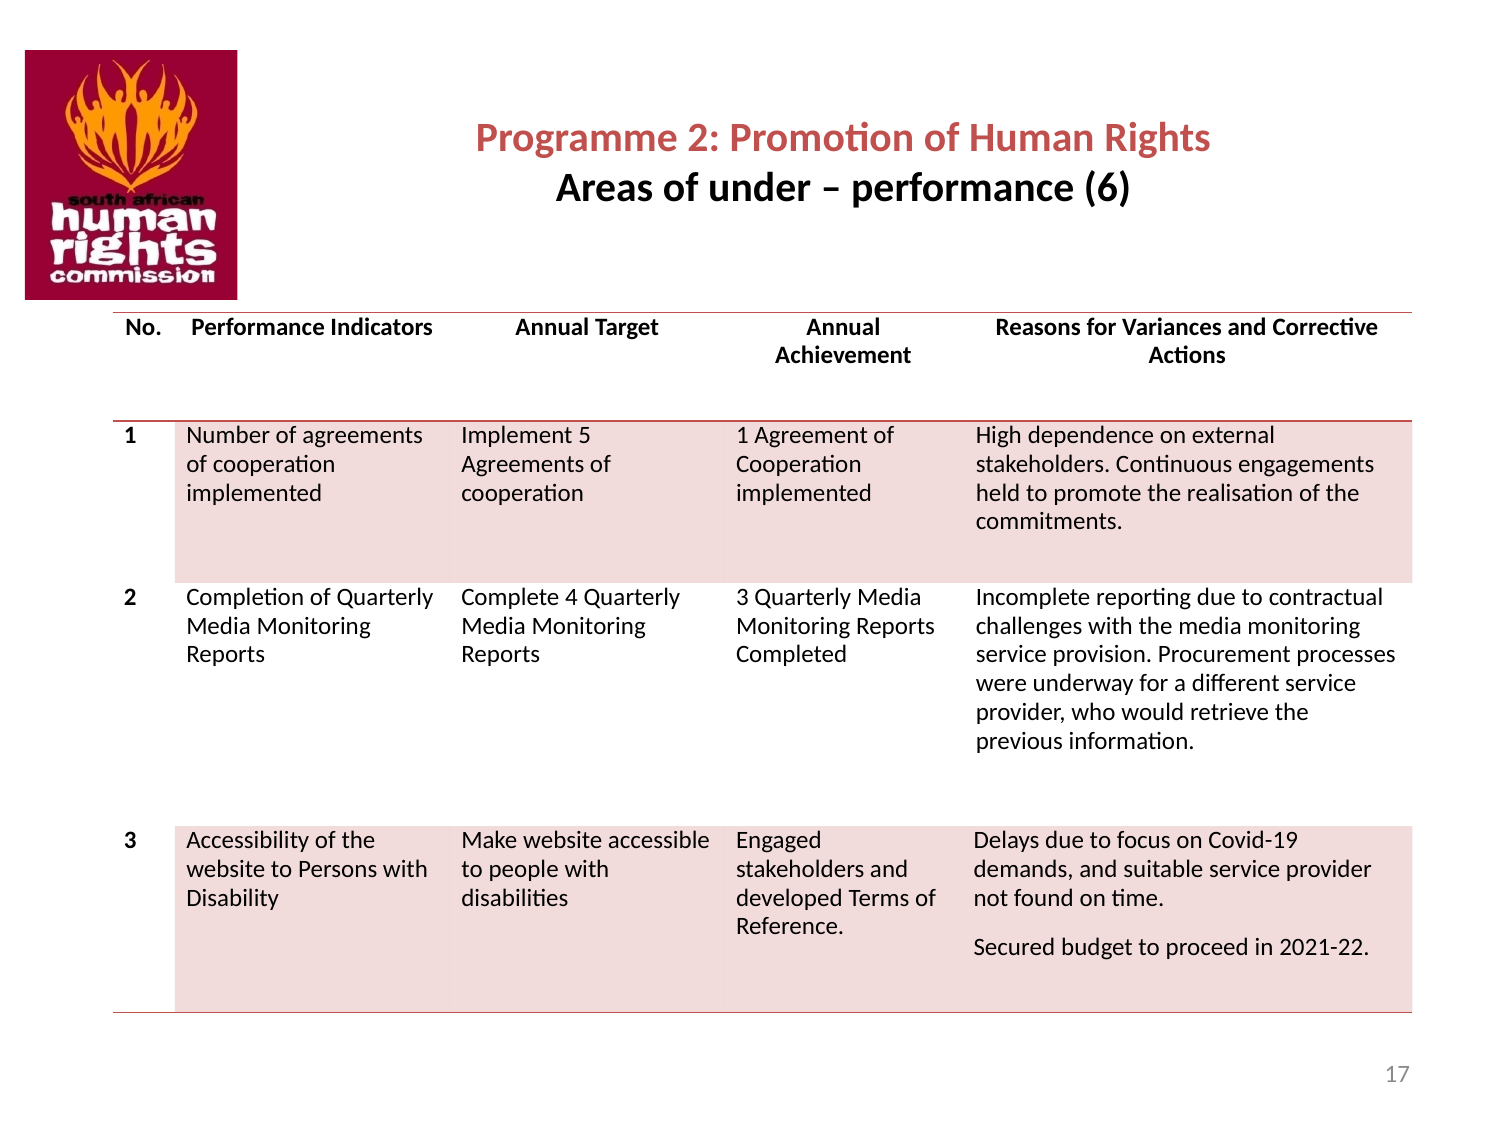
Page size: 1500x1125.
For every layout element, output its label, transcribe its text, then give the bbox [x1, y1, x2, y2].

picture [24, 49, 238, 301]
table_cell 1 Agreement of Cooperation implemented [725, 422, 962, 583]
table_cell Accessibility of the website to Persons with Disability [175, 826, 450, 1012]
table_cell 3 [113, 826, 175, 1012]
table_cell 3 Quarterly Media Monitoring Reports Completed [725, 583, 962, 826]
table_cell Delays due to focus on Covid-19 demands, and suitable service provider not found on time. Secured budget to proceed in 2021-22. [962, 826, 1412, 1012]
table_cell Number of agreements of cooperation implemented [175, 422, 450, 583]
table_header Performance Indicators [175, 313, 450, 420]
table_header Annual Achievement [725, 313, 962, 420]
title Programme 2: Promotion of Human Rights Areas of under – performance (6) [262, 45, 1425, 275]
table_cell High dependence on external stakeholders. Continuous engagements held to promote the realisation of the commitments. [962, 422, 1412, 583]
table_cell 1 [113, 422, 175, 583]
table_header No. [113, 313, 175, 420]
table_cell Complete 4 Quarterly Media Monitoring Reports [450, 583, 725, 826]
table_header Annual Target [450, 313, 725, 420]
table_cell Implement 5 Agreements of cooperation [450, 422, 725, 583]
table_cell Make website accessible to people with disabilities [450, 826, 725, 1012]
table_cell Completion of Quarterly Media Monitoring Reports [175, 583, 450, 826]
table_header Reasons for Variances and Corrective Actions [962, 313, 1412, 420]
table_cell Incomplete reporting due to contractual challenges with the media monitoring service provision. Procurement processes were underway for a different service provider, who would retrieve the previous information. [962, 583, 1412, 826]
table_cell 2 [113, 583, 175, 826]
slide_number 17 [1074, 1042, 1425, 1103]
table_cell Engaged stakeholders and developed Terms of Reference. [725, 826, 962, 1012]
